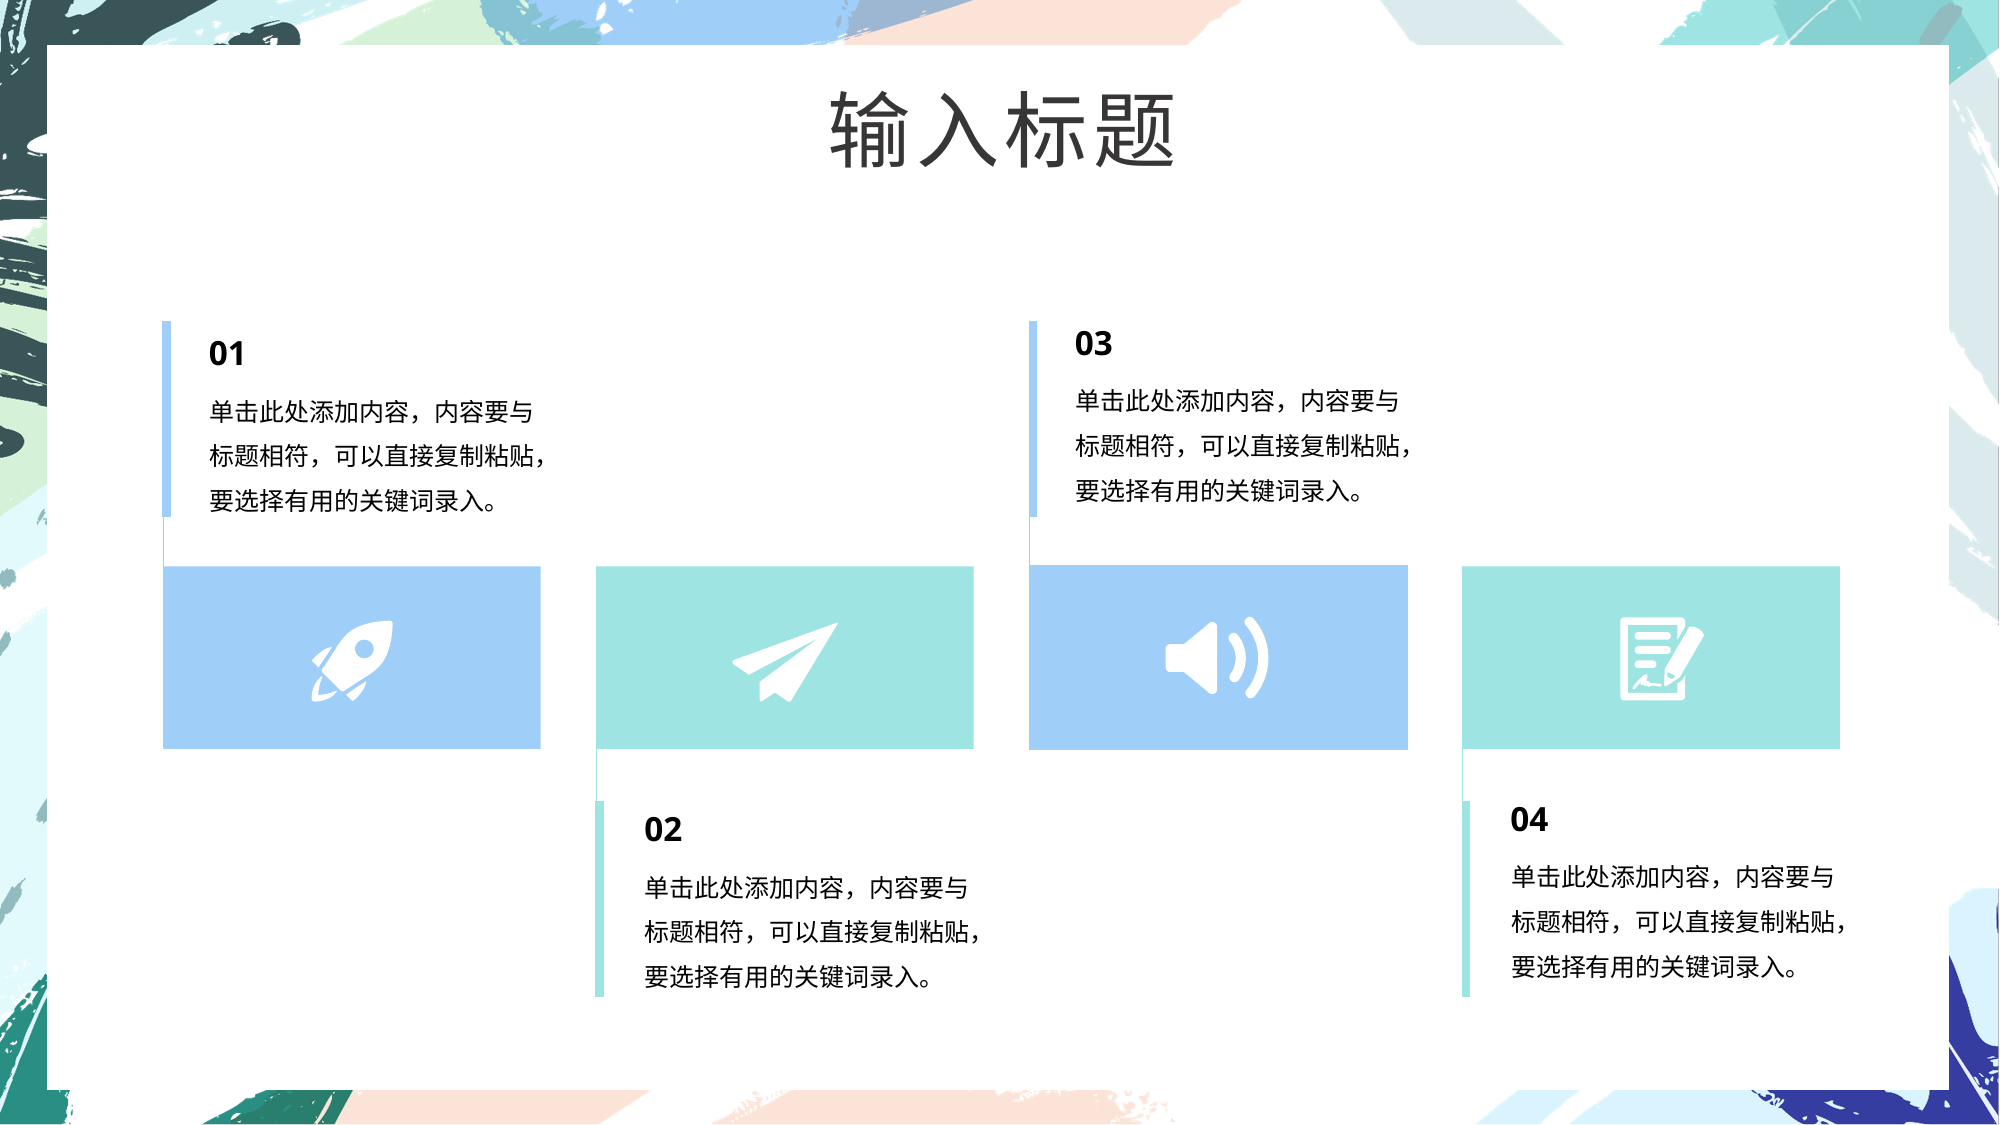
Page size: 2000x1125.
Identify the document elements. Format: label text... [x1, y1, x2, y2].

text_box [163, 566, 541, 750]
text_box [644, 808, 974, 989]
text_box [1029, 566, 1407, 750]
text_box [208, 332, 541, 513]
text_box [1462, 750, 1470, 996]
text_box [1075, 322, 1407, 502]
text_box 输入标题 [757, 71, 1247, 186]
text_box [1029, 322, 1037, 566]
picture [0, 0, 1999, 1125]
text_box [163, 322, 170, 566]
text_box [596, 750, 603, 996]
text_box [596, 566, 974, 750]
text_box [1462, 566, 1840, 750]
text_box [1510, 798, 1840, 978]
